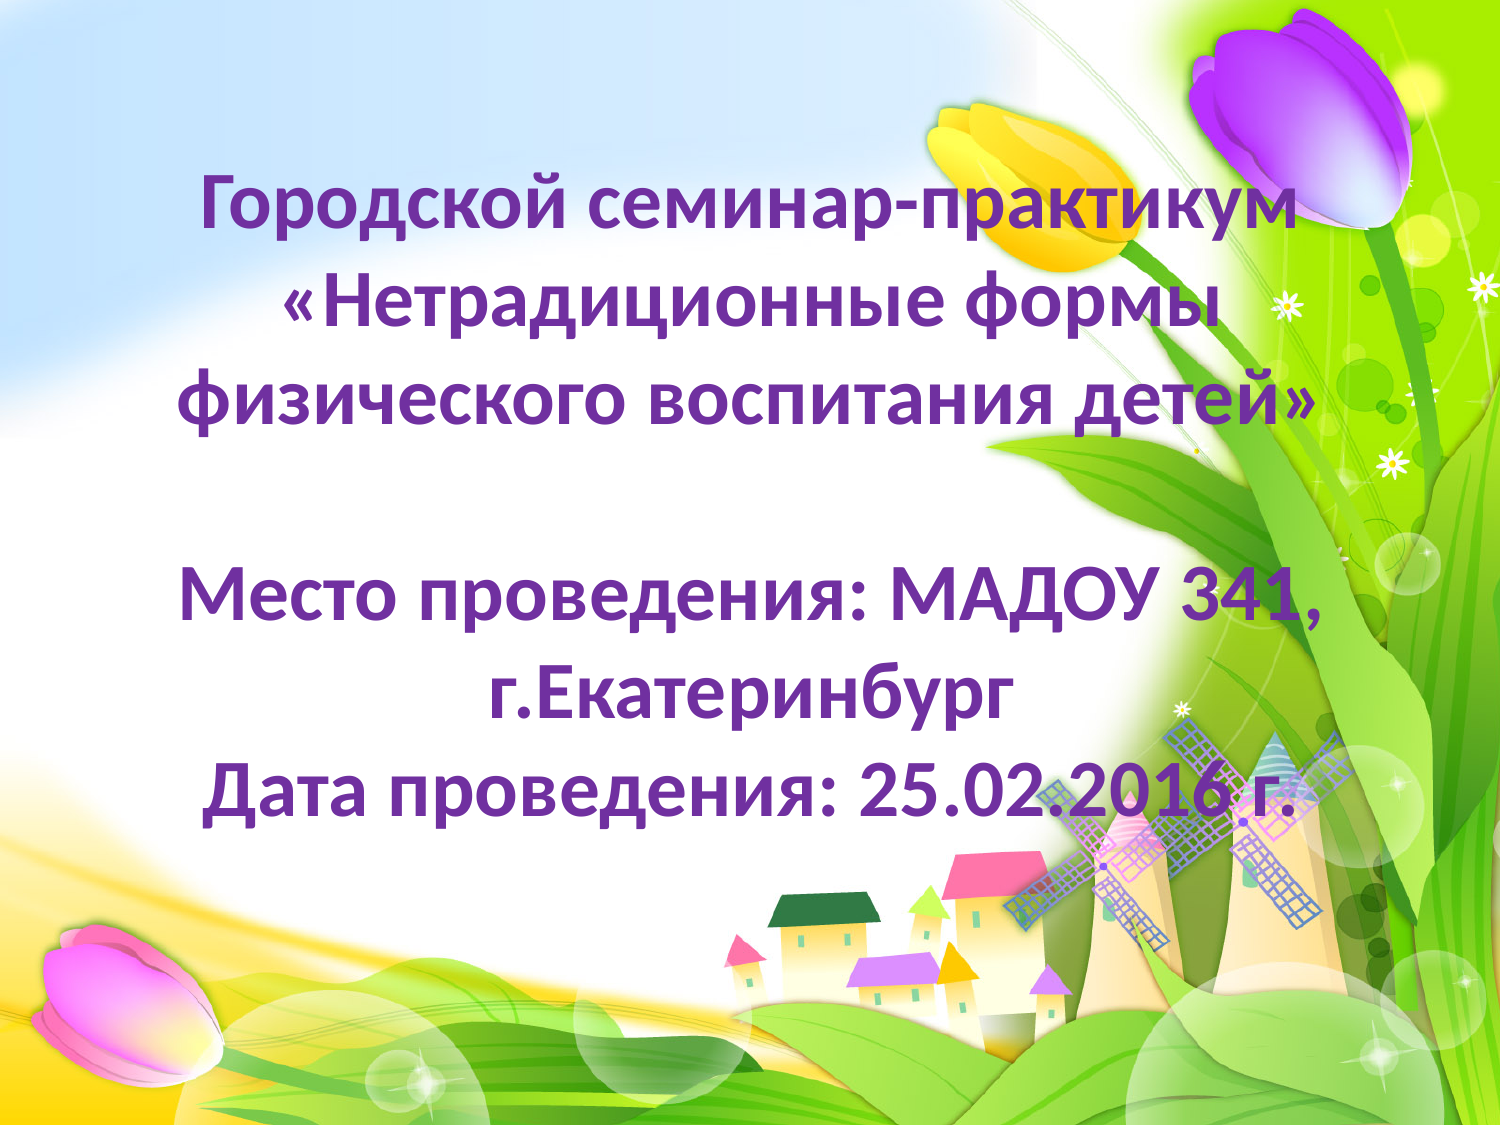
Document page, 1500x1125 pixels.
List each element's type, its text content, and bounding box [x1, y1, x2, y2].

title Городской семинар-практикум «Нетрадиционные формы физического воспитания детей» Место проведения: МАДОУ 341, г.Екатеринбург Дата проведения: 25.02.2016 г. [76, 137, 1427, 941]
picture [0, 0, 1500, 1125]
